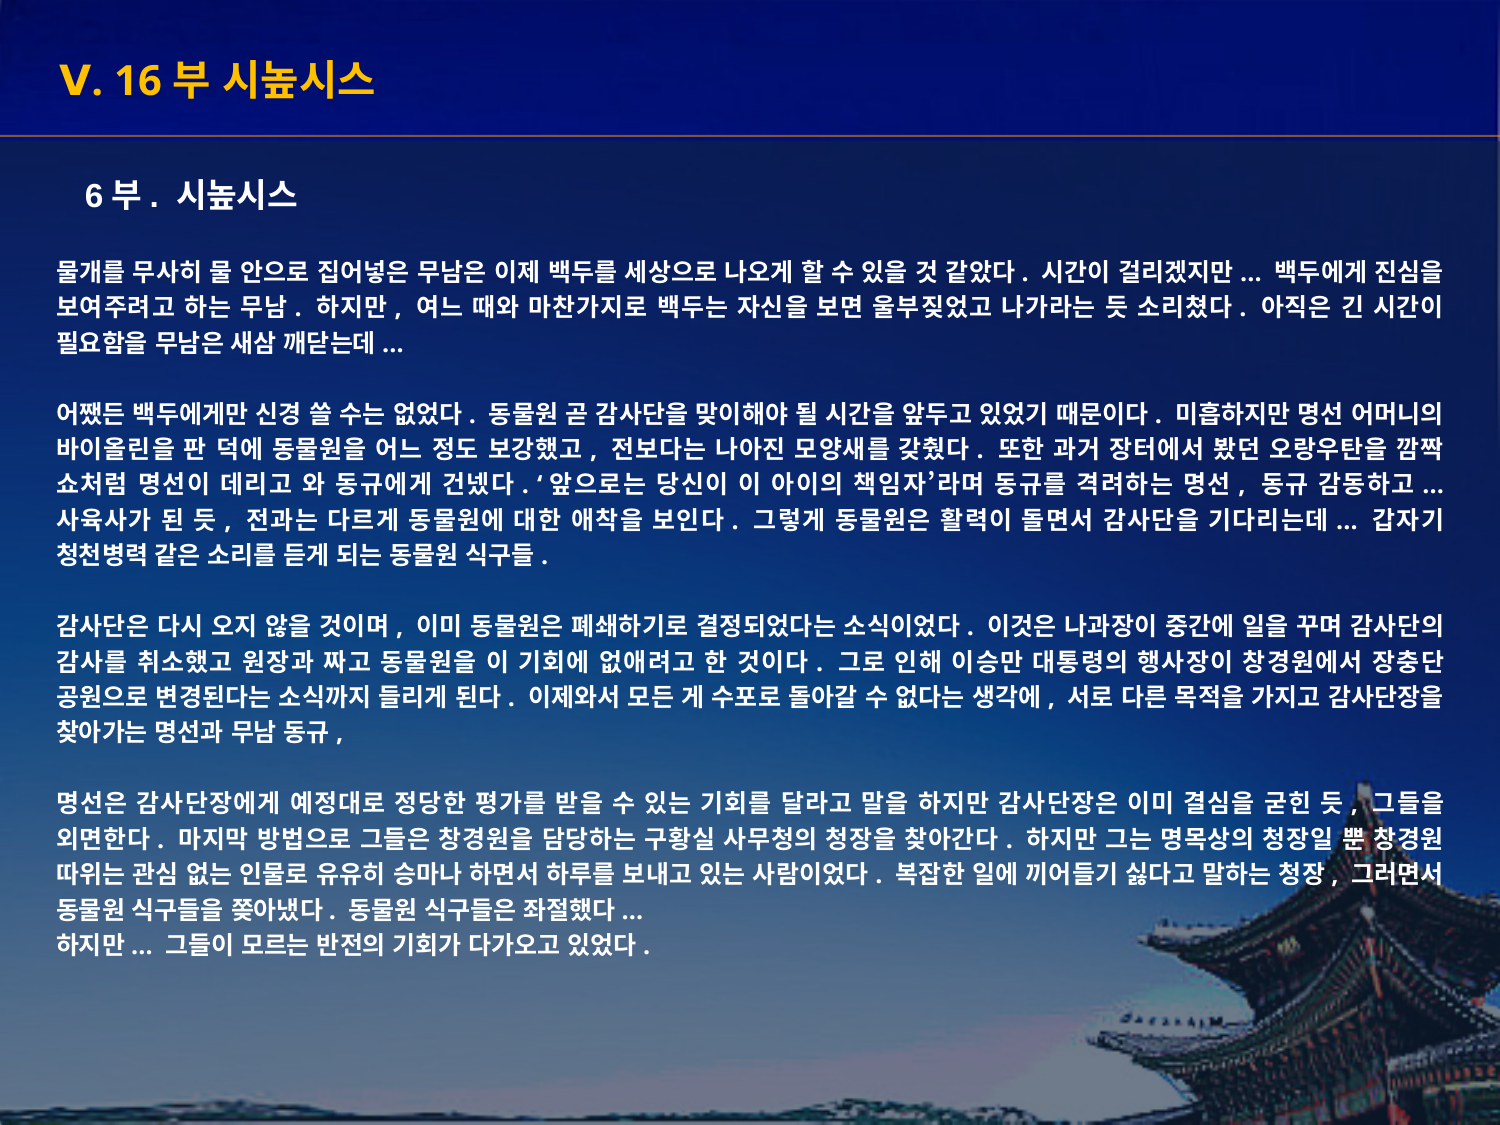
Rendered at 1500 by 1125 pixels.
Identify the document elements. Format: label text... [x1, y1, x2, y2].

text_box [0, 138, 1500, 1125]
text_box Ⅴ. 16부 시높시스 [44, 45, 392, 111]
text_box 물개를 무사히 물 안으로 집어넣은 무남은 이제 백두를 세상으로 나오게 할 수 있을 것 같았다. 시간이 걸리겠지만... 백두에게 진심을 보여주려고 하는 무남. 하지만, 여느 때와 마찬가지로 백두는 자신을 보면 울부짖었고 나가라는 듯 소리쳤다. 아직은 긴 시간이 필요함을 무남은 새삼 깨닫는데... 어쨌든 백두에게만 신경 쓸 수는 없었다. 동물원 곧 감사단을 맞이해야 될 시간을 앞두고 있었기 때문이다. 미흡하지만 명선 어머니의 바이올린을 판 덕에 동물원을 어느 정도 보강했고, 전보다는 나아진 모양새를 갖췄다. 또한 과거 장터에서 봤던 오랑우탄을 깜짝 쇼처럼 명선이 데리고 와 동규에게 건넸다. ‘앞으로는 당신이 이 아이의 책임자’라며 동규를 격려하는 명선, 동규 감동하고... 사육사가 된 듯, 전과는 다르게 동물원에 대한 애착을 보인다. 그렇게 동물원은 활력이 돌면서 감사단을 기다리는데... 갑자기 청천병력 같은 소리를 듣게 되는 동물원 식구들. 감사단은 다시 오지 않을 것이며, 이미 동물원은 폐쇄하기로 결정되었다는 소식이었다. 이것은 나과장이 중간에 일을 꾸며 감사단의 감사를 취소했고 원장과 짜고 동물원을 이 기회에 없애려고 한 것이다. 그로 인해 이승만 대통령의 행사장이 창경원에서 장충단 공원으로 변경된다는 소식까지 들리게 된다. 이제와서 모든 게 수포로 돌아갈 수 없다는 생각에, 서로 다른 목적을 가지고 감사단장을 찾아가는 명선과 무남 동규, 명선은 감사단장에게 예정대로 정당한 평가를 받을 수 있는 기회를 달라고 말을 하지만 감사단장은 이미 결심을 굳힌 듯, 그들을 외면한다. 마지막 방법으로 그들은 창경원을 담당하는 구황실 사무청의 청장을 찾아간다. 하지만 그는 명목상의 청장일 뿐 창경원 따위는 관심 없는 인물로 유유히 승마나 하면서 하루를 보내고 있는 사람이었다. 복잡한 일에 끼어들기 싫다고 말하는 청장, 그러면서 동물원 식구들을 쫒아냈다. 동물원 식구들은 좌절했다... 하지만... 그들이 모르는 반전의 기회가 다가오고 있었다. [41, 243, 1459, 1038]
picture [0, 0, 1500, 135]
text_box 6부. 시높시스 [69, 166, 692, 243]
